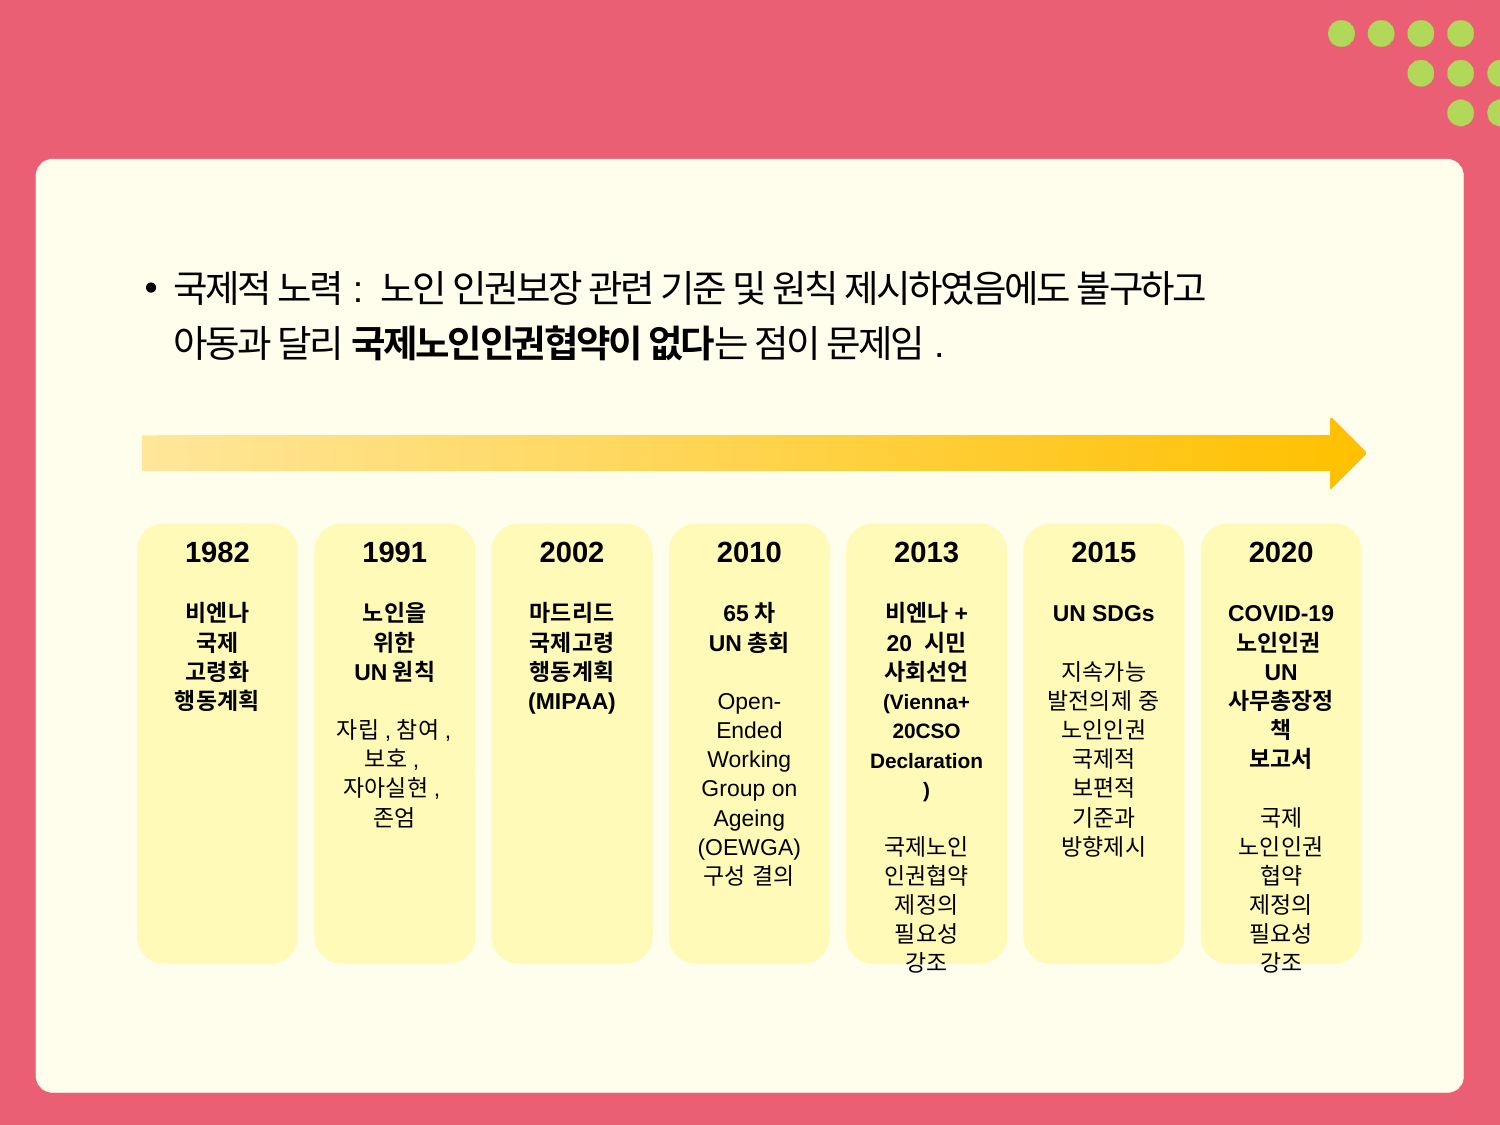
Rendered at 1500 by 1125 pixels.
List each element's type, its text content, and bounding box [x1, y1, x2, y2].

text_box 1991 노인을 위한 UN원칙 자립,참여,보호,자아실현,존엄 [313, 522, 477, 965]
text_box 국제적 노력: 노인 인권보장 관련 기준 및 원칙 제시하였음에도 불구하고 아동과 달리 국제노인인권협약이 없다는 점이 문제임. [137, 228, 1300, 393]
text_box 2013 비엔나+ 20 시민 사회선언 (Vienna+ 20CSO Declaration) 국제노인 인권협약 제정의 필요성 강조 [845, 522, 1009, 965]
slide_number 22 [1413, 1065, 1500, 1125]
text_box [140, 415, 1368, 492]
text_box 2015 UN SDGs 지속가능 발전의제 중 노인인권 국제적 보편적 기준과 방향제시 [1022, 522, 1186, 965]
text_box 1982 비엔나 국제 고령화 행동계획 [136, 522, 300, 965]
text_box 2010 65차 UN총회 Open- Ended Working Group on Ageing (OEWGA) 구성 결의 [667, 522, 831, 965]
picture [0, 0, 1500, 1125]
text_box 2020 COVID-19 노인인권UN 사무총장정책 보고서 국제 노인인권 협약 제정의 필요성 강조 [1199, 522, 1363, 965]
text_box 2002 마드리드 국제고령 행동계획 (MIPAA) [490, 522, 654, 965]
